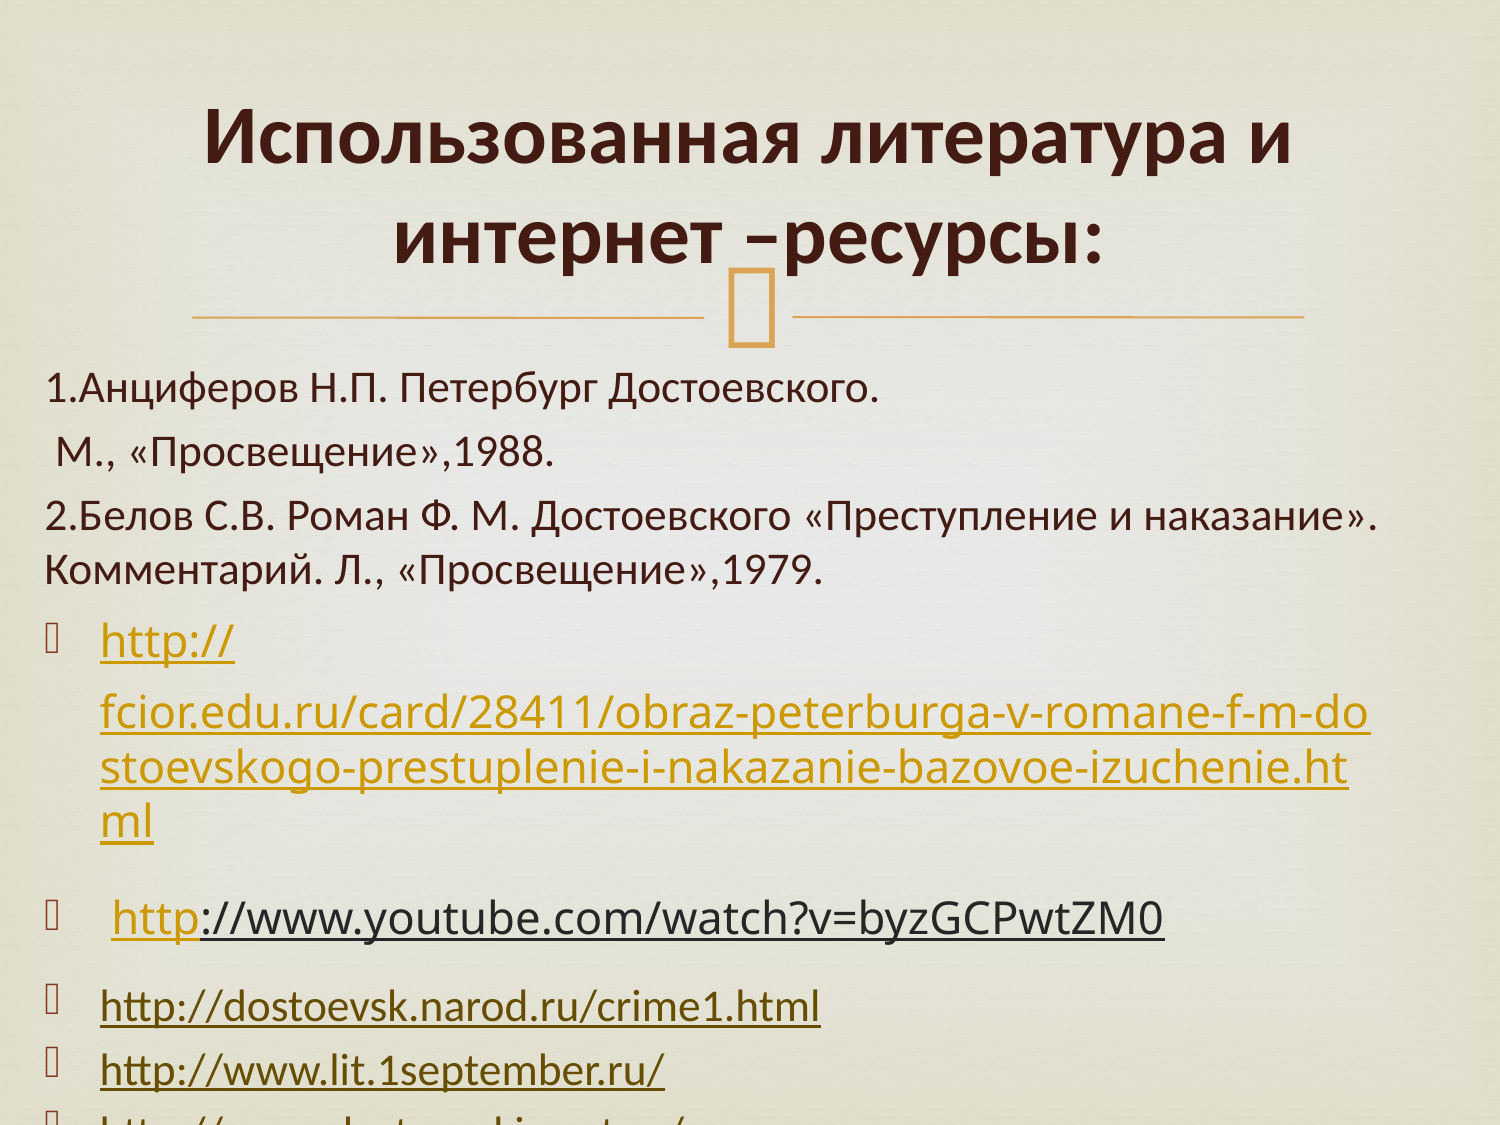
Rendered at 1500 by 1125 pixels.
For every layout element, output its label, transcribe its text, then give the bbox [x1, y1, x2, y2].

title Использованная литература и интернет –ресурсы: [112, 93, 1386, 267]
list 1.Анциферов Н.П. Петербург Достоевского. М., «Просвещение»,1988. 2.Белов С.В. Роман Ф. М. Достоевского «Преступление и наказание». Комментарий. Л., «Просвещение»,1979. http://fcior.edu.ru/card/28411/obraz-peterburga-v-romane-f-m-dostoevskogo-prestuplenie-i-nakazanie-bazovoe-izuchenie.html http://www.youtube.com/watch?v=byzGCPwtZM0 http://dostoevsk.narod.ru/crime1.html http://www.lit.1september.ru/ http://www.dostoevskiy.net.ru/ [29, 349, 1400, 1059]
